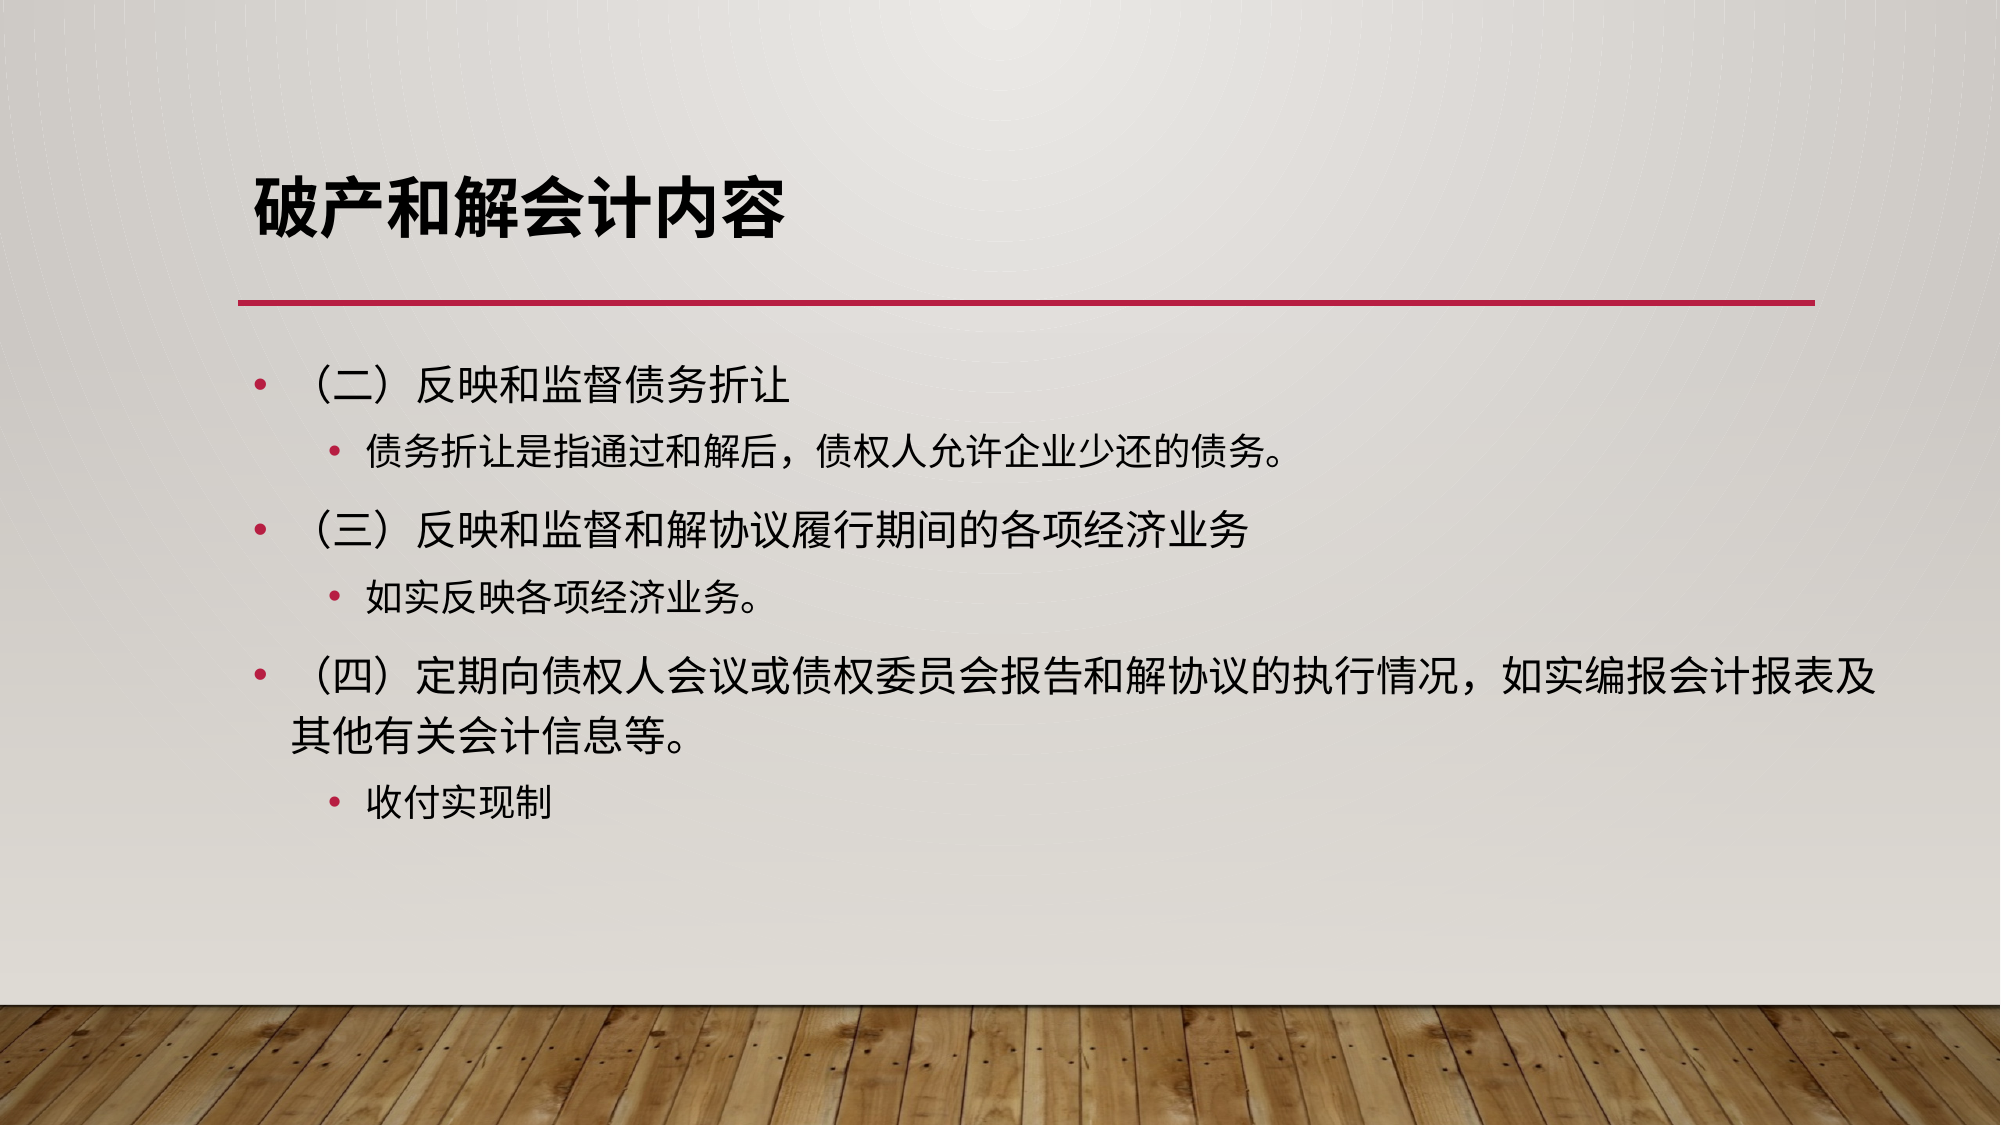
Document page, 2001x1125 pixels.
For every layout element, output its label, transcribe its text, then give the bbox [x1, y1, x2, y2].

picture [0, 1005, 2000, 1125]
title 破产和解会计内容 [238, 95, 1814, 268]
list （二）反映和监督债务折让 债务折让是指通过和解后，债权人允许企业少还的债务。 （三）反映和监督和解协议履行期间的各项经济业务 如实反映各项经济业务。 （四）定期向债权人会议或债权委员会报告和解协议的执行情况，如实编报会计报表及其他有关会计信息等。 收付实现制 [238, 341, 1903, 1003]
